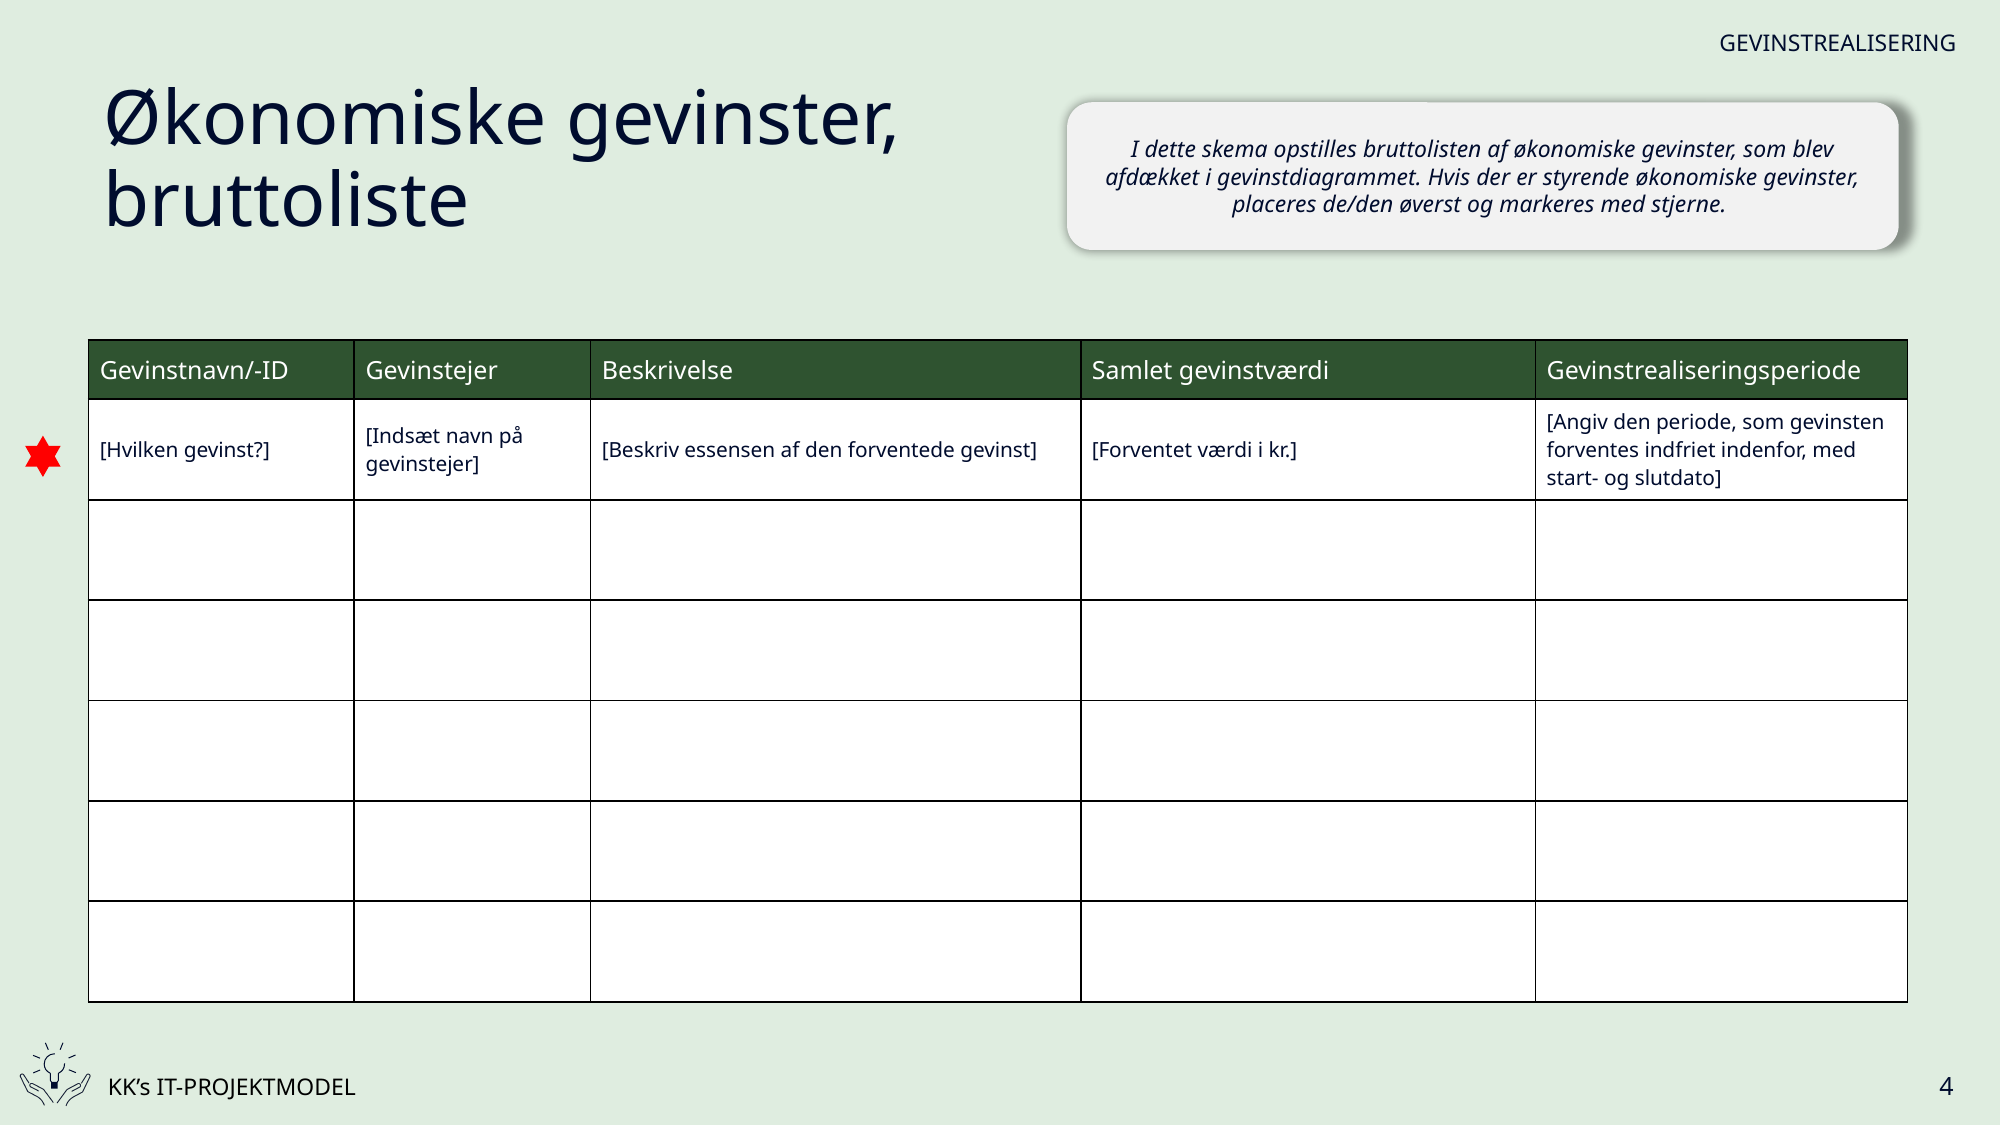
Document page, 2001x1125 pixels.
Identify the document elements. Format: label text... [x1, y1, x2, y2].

picture [51, 1074, 57, 1081]
table_cell [591, 902, 1080, 1001]
table_cell [1536, 701, 1907, 800]
table_cell [89, 802, 353, 900]
table_cell [591, 501, 1080, 599]
table_header Gevinstejer [355, 341, 590, 398]
table_cell [1536, 601, 1907, 700]
table_cell [355, 601, 590, 700]
table_cell [89, 701, 353, 800]
table_cell [1536, 902, 1907, 1001]
table_cell [89, 501, 353, 599]
slide_number 4 [1518, 1057, 1969, 1118]
text_box I dette skema opstilles bruttolisten af økonomiske gevinster, som blev afdækket i gevinstdiagrammet. Hvis der er styrende økonomiske gevinster, placeres de/den øverst og markeres med stjerne. [1066, 101, 1900, 251]
table_cell [1536, 501, 1907, 599]
table_cell [1082, 601, 1535, 700]
table_cell [Hvilken gevinst?] [89, 400, 353, 499]
table_header Gevinstnavn/-ID [89, 341, 353, 398]
title Økonomiske gevinster, bruttoliste [88, 72, 1861, 250]
table_cell [1082, 701, 1535, 800]
table_cell [Forventet værdi i kr.] [1082, 400, 1535, 499]
table_cell [1536, 802, 1907, 900]
picture [6, 1061, 104, 1121]
table_cell [1082, 501, 1535, 599]
table_cell [355, 501, 590, 599]
table_cell [591, 601, 1080, 700]
table_cell [89, 902, 353, 1001]
table_header Beskrivelse [591, 341, 1080, 398]
text_box [23, 433, 63, 480]
table_cell [355, 701, 590, 800]
table_cell [1082, 902, 1535, 1001]
table_cell [355, 902, 590, 1001]
table_header Gevinstrealiseringsperiode [1536, 341, 1907, 398]
table_header Samlet gevinstværdi [1082, 341, 1535, 398]
table_cell [355, 802, 590, 900]
table_cell [Beskriv essensen af den forventede gevinst] [591, 400, 1080, 499]
table_cell [591, 802, 1080, 900]
table_cell [Indsæt navn på gevinstejer] [355, 400, 590, 499]
table_cell [1082, 802, 1535, 900]
table_cell [Angiv den periode, som gevinsten forventes indfriet indenfor, med start- og slutdato] [1536, 400, 1907, 499]
table_cell [591, 701, 1080, 800]
table_cell [89, 601, 353, 700]
